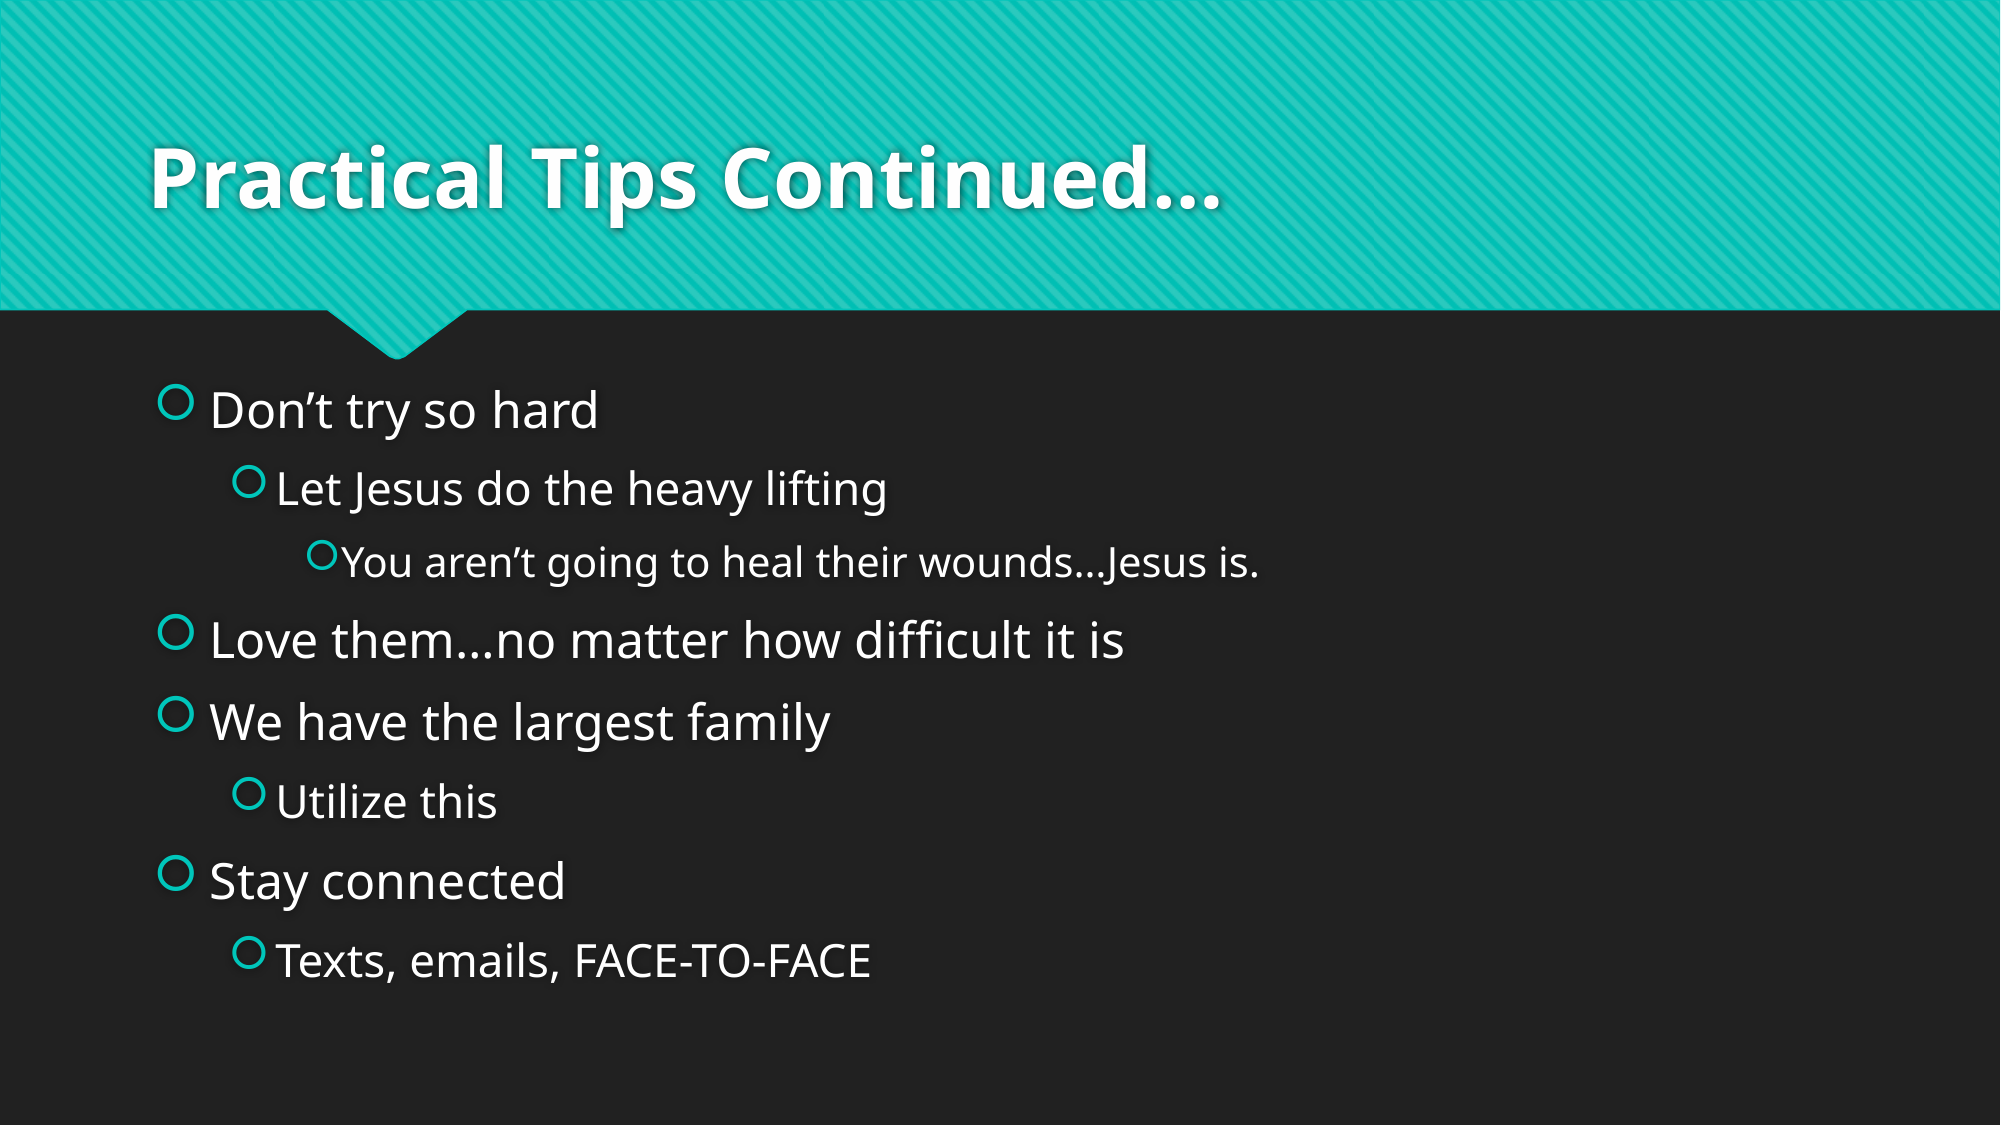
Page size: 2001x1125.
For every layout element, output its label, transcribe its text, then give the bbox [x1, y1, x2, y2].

title Practical Tips Continued… [132, 73, 1868, 233]
list Don’t try so hard Let Jesus do the heavy lifting You aren’t going to heal their wounds…Jesus is. Love them…no matter how difficult it is We have the largest family Utilize this Stay connected Texts, emails, FACE-TO-FACE [138, 364, 1866, 1000]
